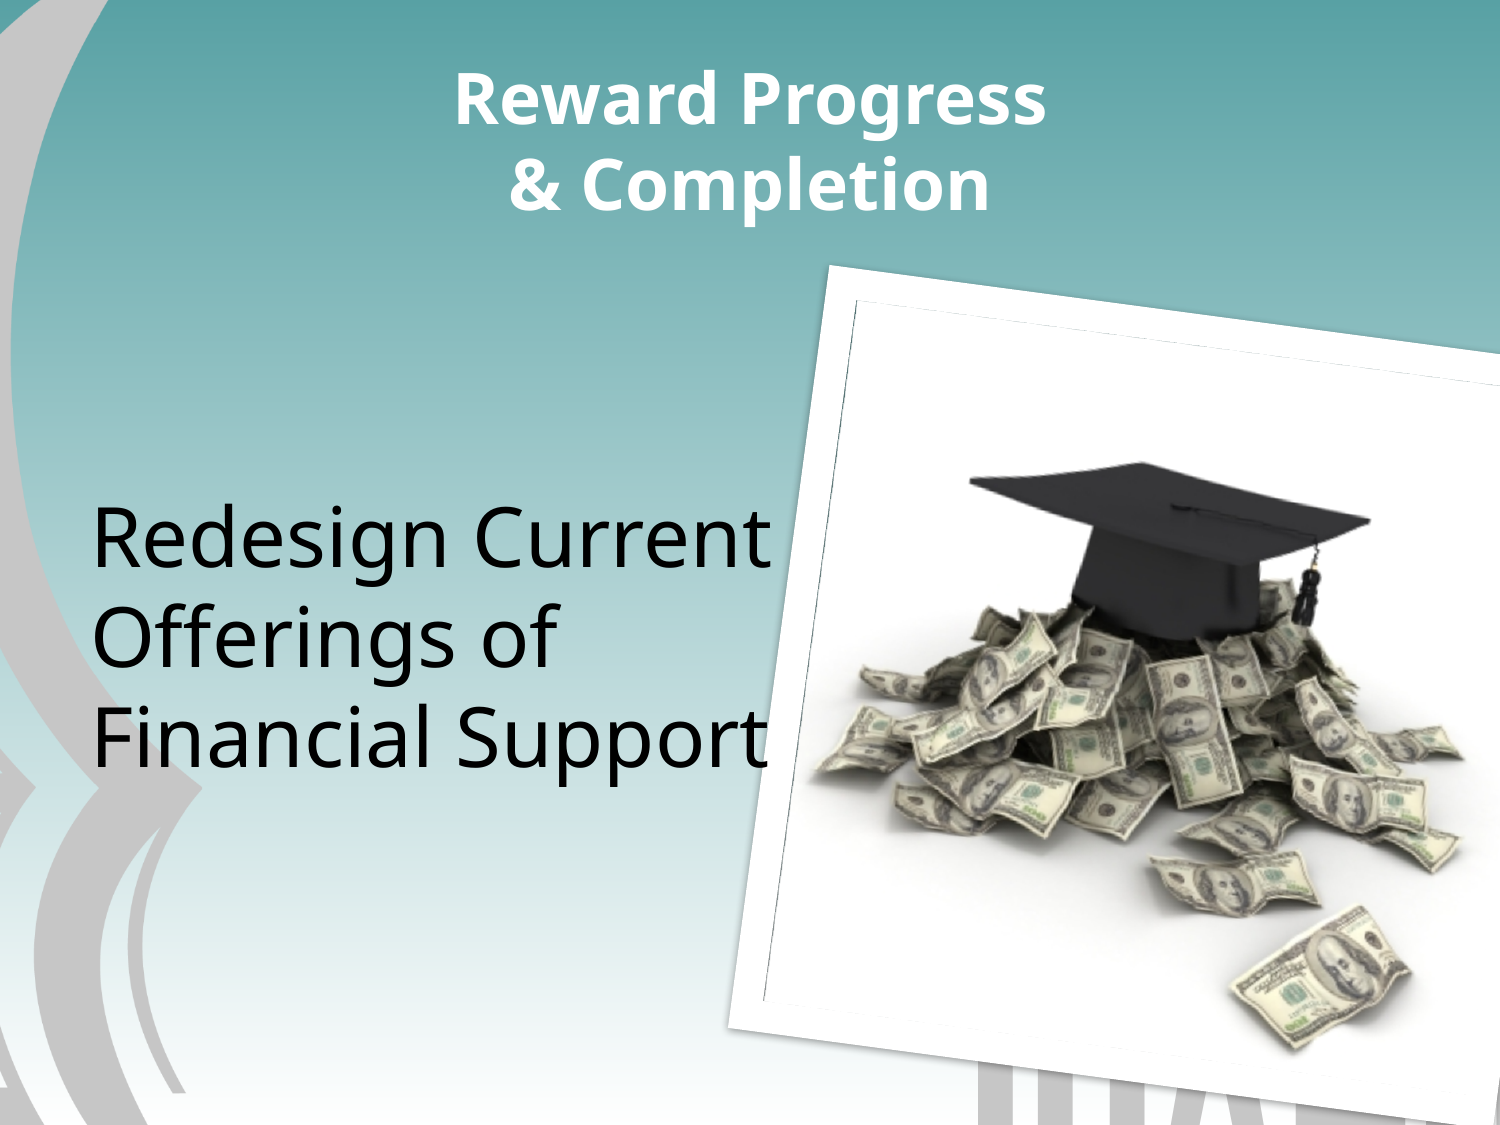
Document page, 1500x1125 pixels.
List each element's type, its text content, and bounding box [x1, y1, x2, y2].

title Reward Progress & Completion [0, 45, 1500, 233]
picture [801, 302, 1500, 1094]
list Redesign Current Offerings of Financial Support [75, 262, 863, 1005]
